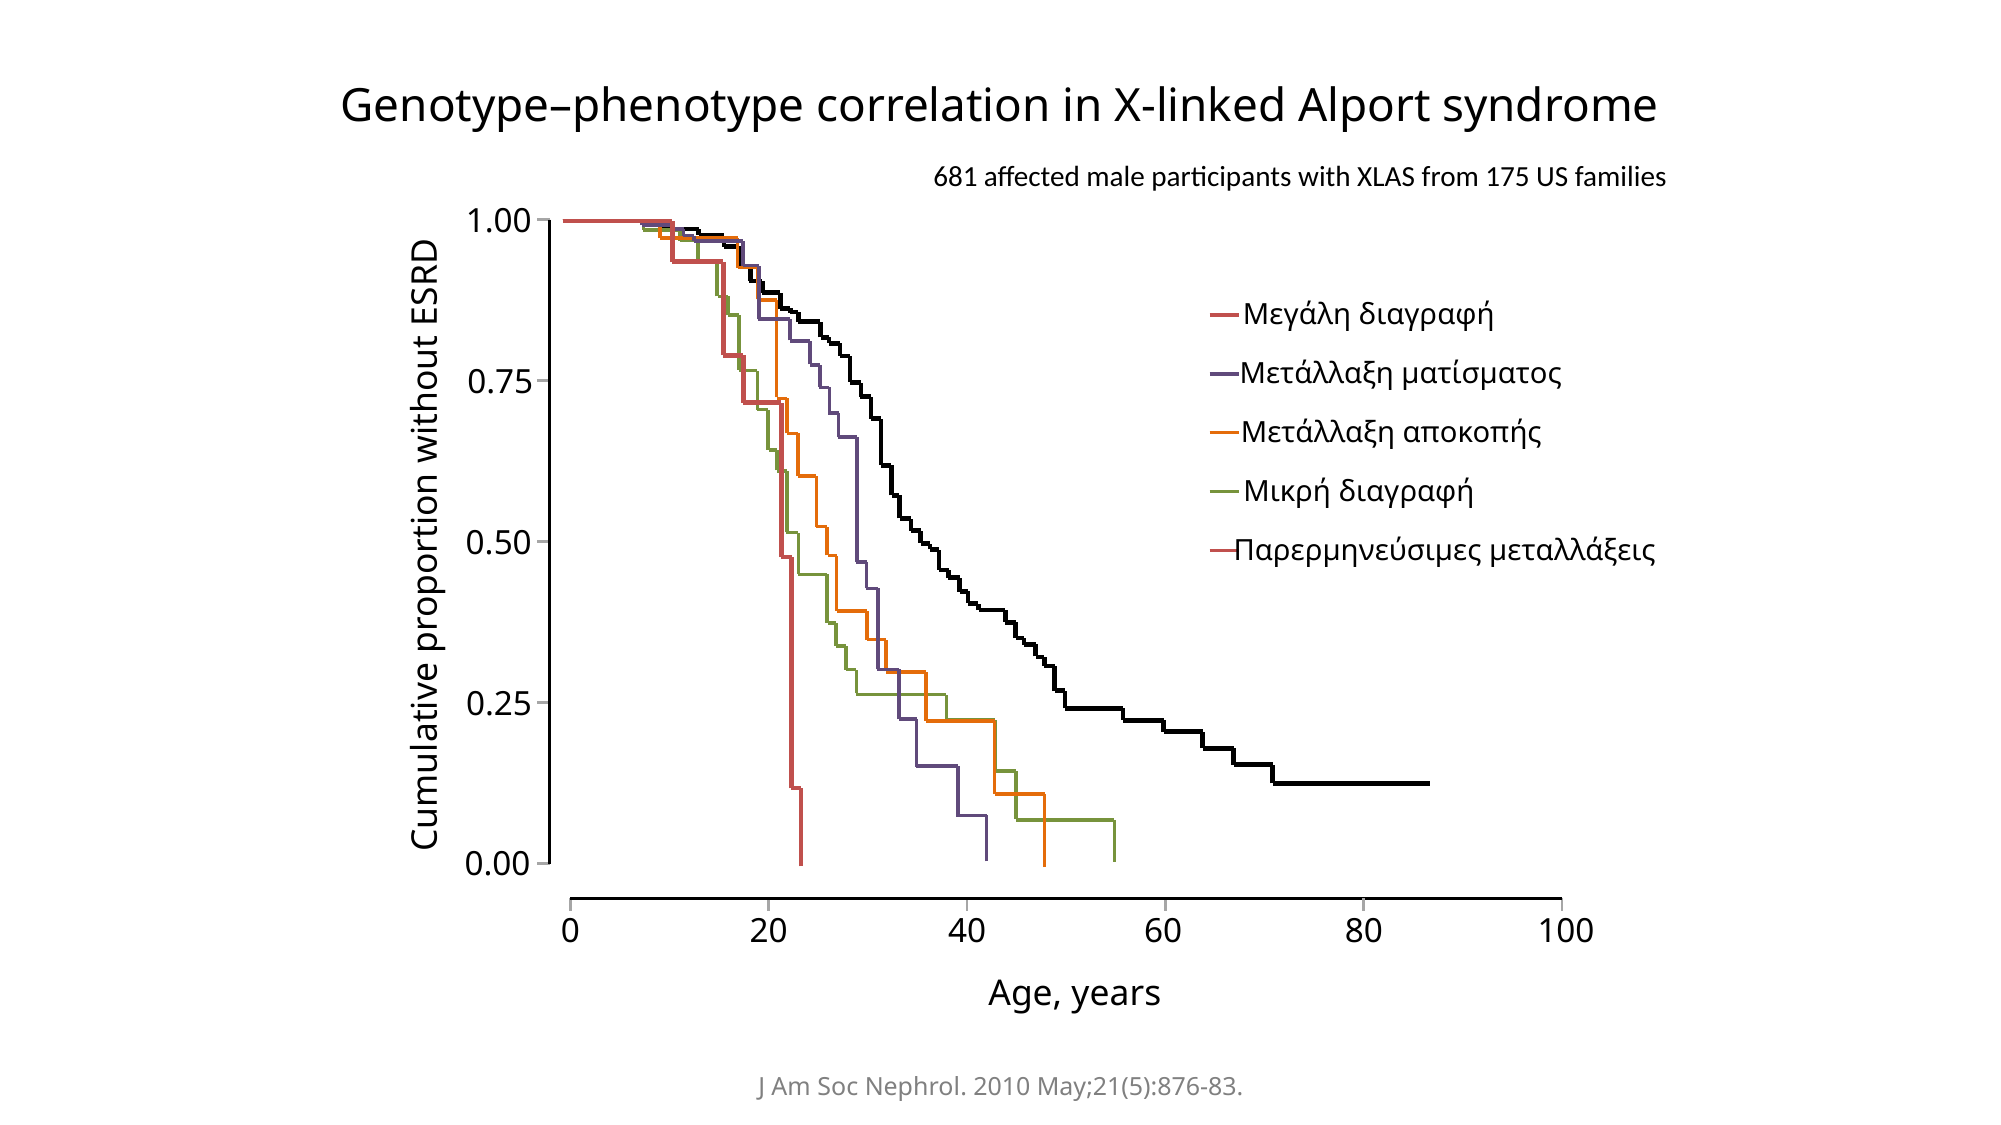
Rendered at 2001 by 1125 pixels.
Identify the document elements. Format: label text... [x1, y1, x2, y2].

text_box 0.00 [449, 835, 546, 890]
text_box 0.75 [452, 353, 531, 408]
text_box 1.00 [451, 192, 547, 247]
text_box 20 [734, 901, 803, 957]
text_box Age, years [973, 962, 1062, 1020]
text_box 60 [1129, 901, 1197, 957]
text_box 40 [933, 901, 1001, 957]
text_box 80 [1330, 901, 1398, 957]
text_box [562, 220, 802, 867]
text_box 681 affected male participants with XLAS from 175 US families [918, 149, 1683, 200]
text_box 0.50 [452, 513, 531, 569]
text_box J Am Soc Nephrol. 2010 May;21(5):876-83. [1071, 1062, 1733, 1108]
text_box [1209, 287, 1651, 575]
text_box J Am Soc Nephrol. 2010 May;21(5):876-83. [270, 1062, 1062, 1108]
text_box 100 [1522, 901, 1610, 957]
text_box 0 [546, 901, 595, 957]
text_box Age, years [1071, 962, 1177, 1020]
title Genotype–phenotype correlation in X-linked Alport syndrome [249, 1, 1750, 205]
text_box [802, 220, 987, 862]
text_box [536, 219, 550, 864]
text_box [987, 220, 1045, 868]
text_box Cumulative proportion without ESRD [393, 224, 452, 867]
text_box 0.25 [452, 674, 531, 730]
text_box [1045, 220, 1115, 863]
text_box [1115, 220, 1430, 784]
